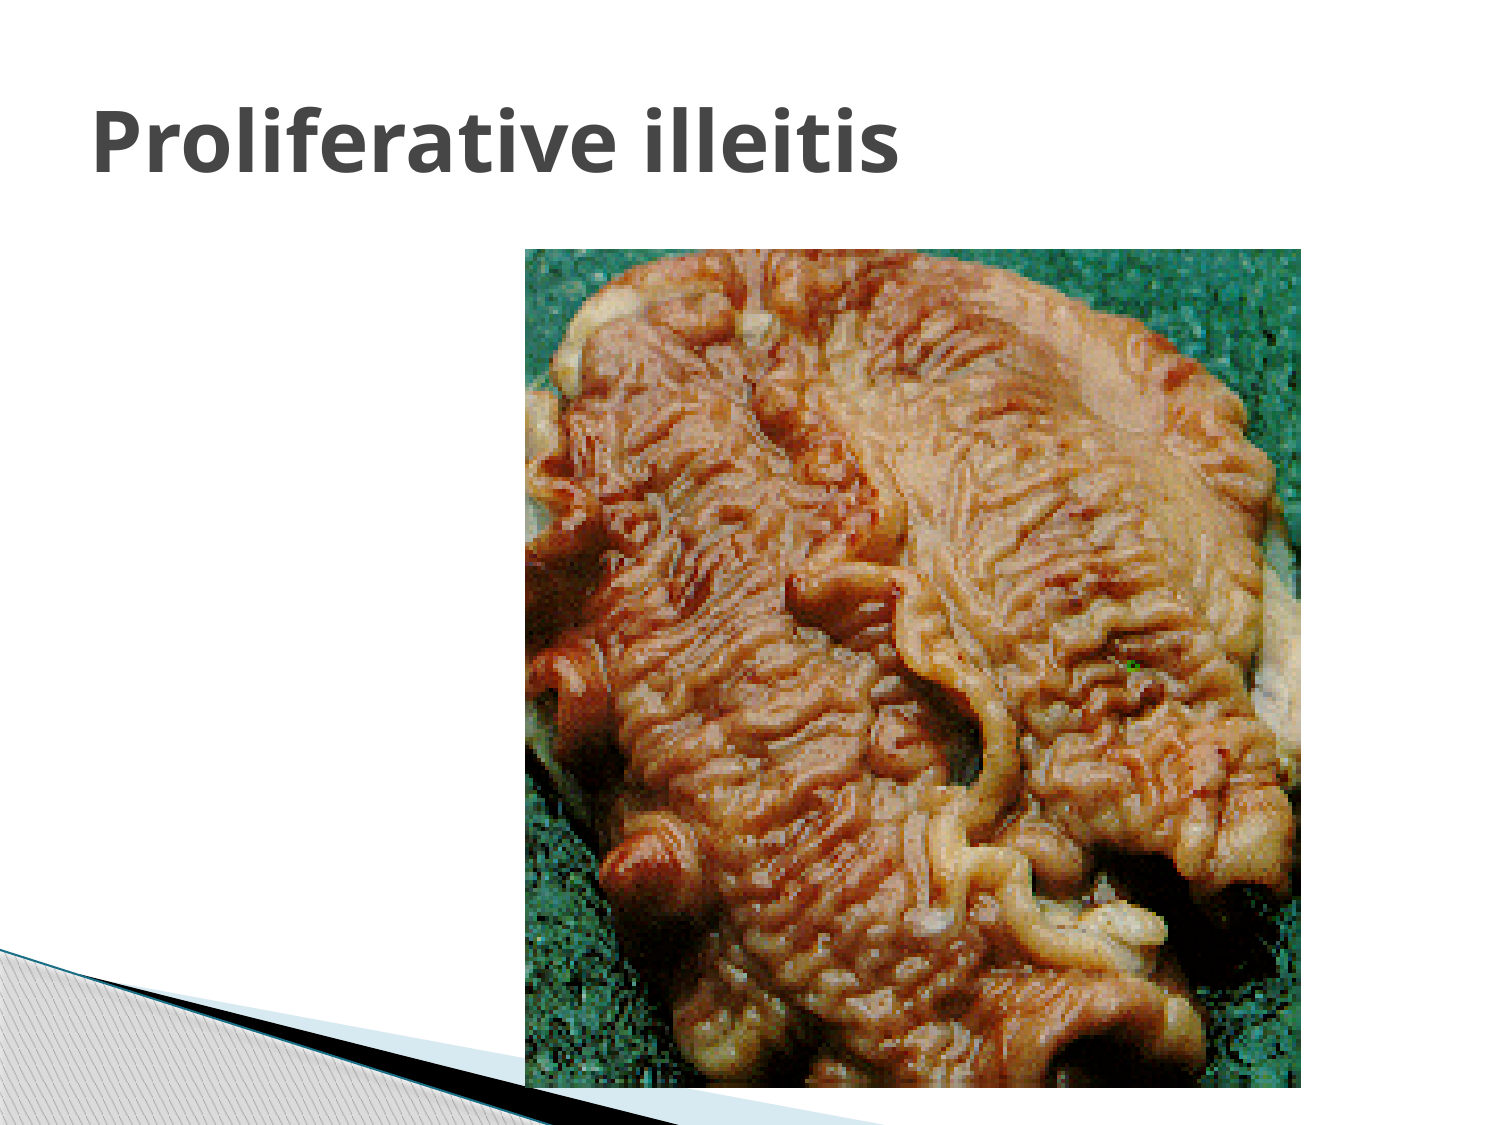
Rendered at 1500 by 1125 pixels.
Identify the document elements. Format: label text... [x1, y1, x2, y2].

picture [524, 249, 1302, 1088]
title Proliferative illeitis [75, 45, 1425, 233]
